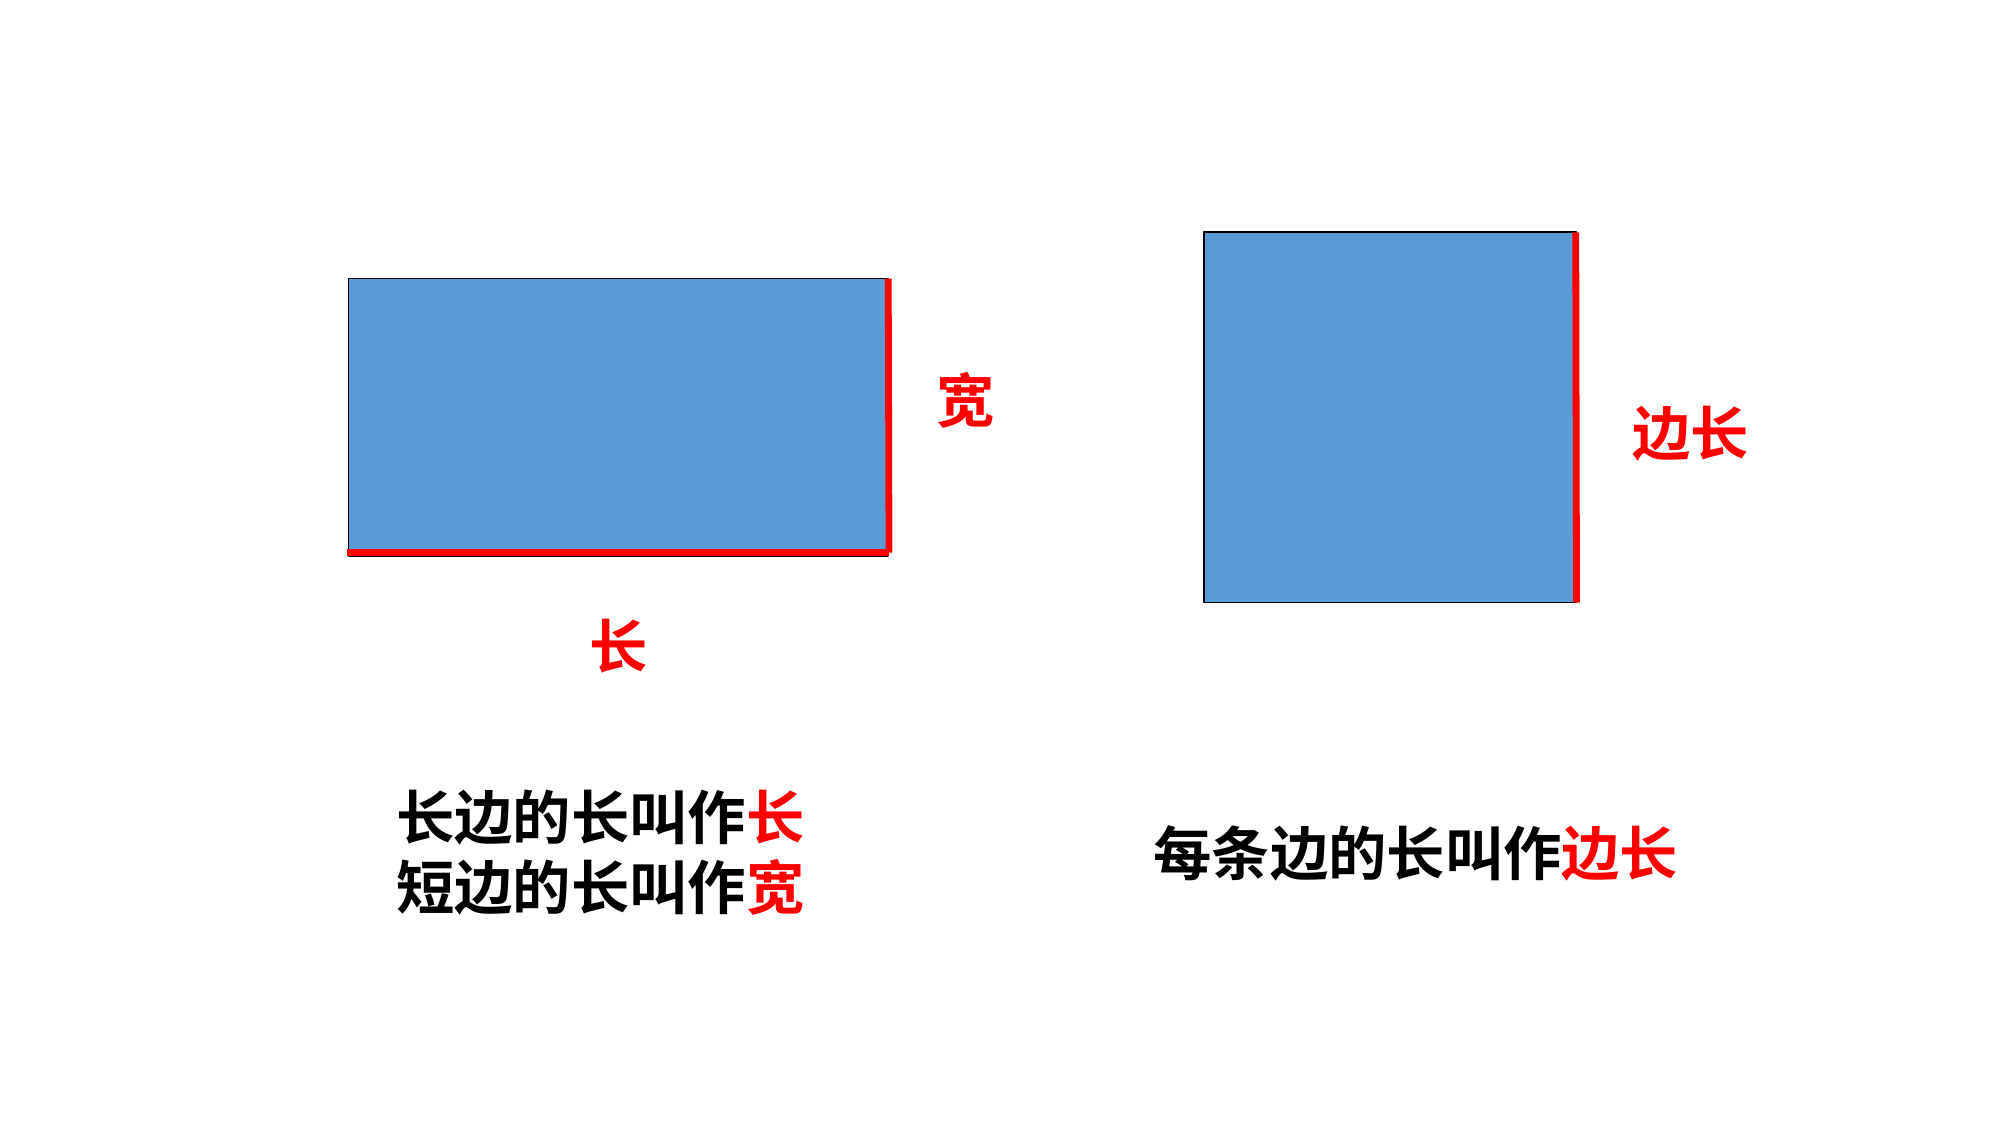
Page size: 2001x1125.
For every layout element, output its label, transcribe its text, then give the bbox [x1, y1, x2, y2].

text_box 长 [574, 602, 663, 688]
text_box 每条边的长叫作边长 [1138, 809, 1698, 895]
text_box [1204, 232, 1573, 603]
text_box 边长 [1617, 389, 1764, 475]
text_box 长边的长叫作长 短边的长叫作宽 [381, 774, 855, 929]
text_box 宽 [921, 357, 1010, 442]
text_box [348, 278, 885, 549]
